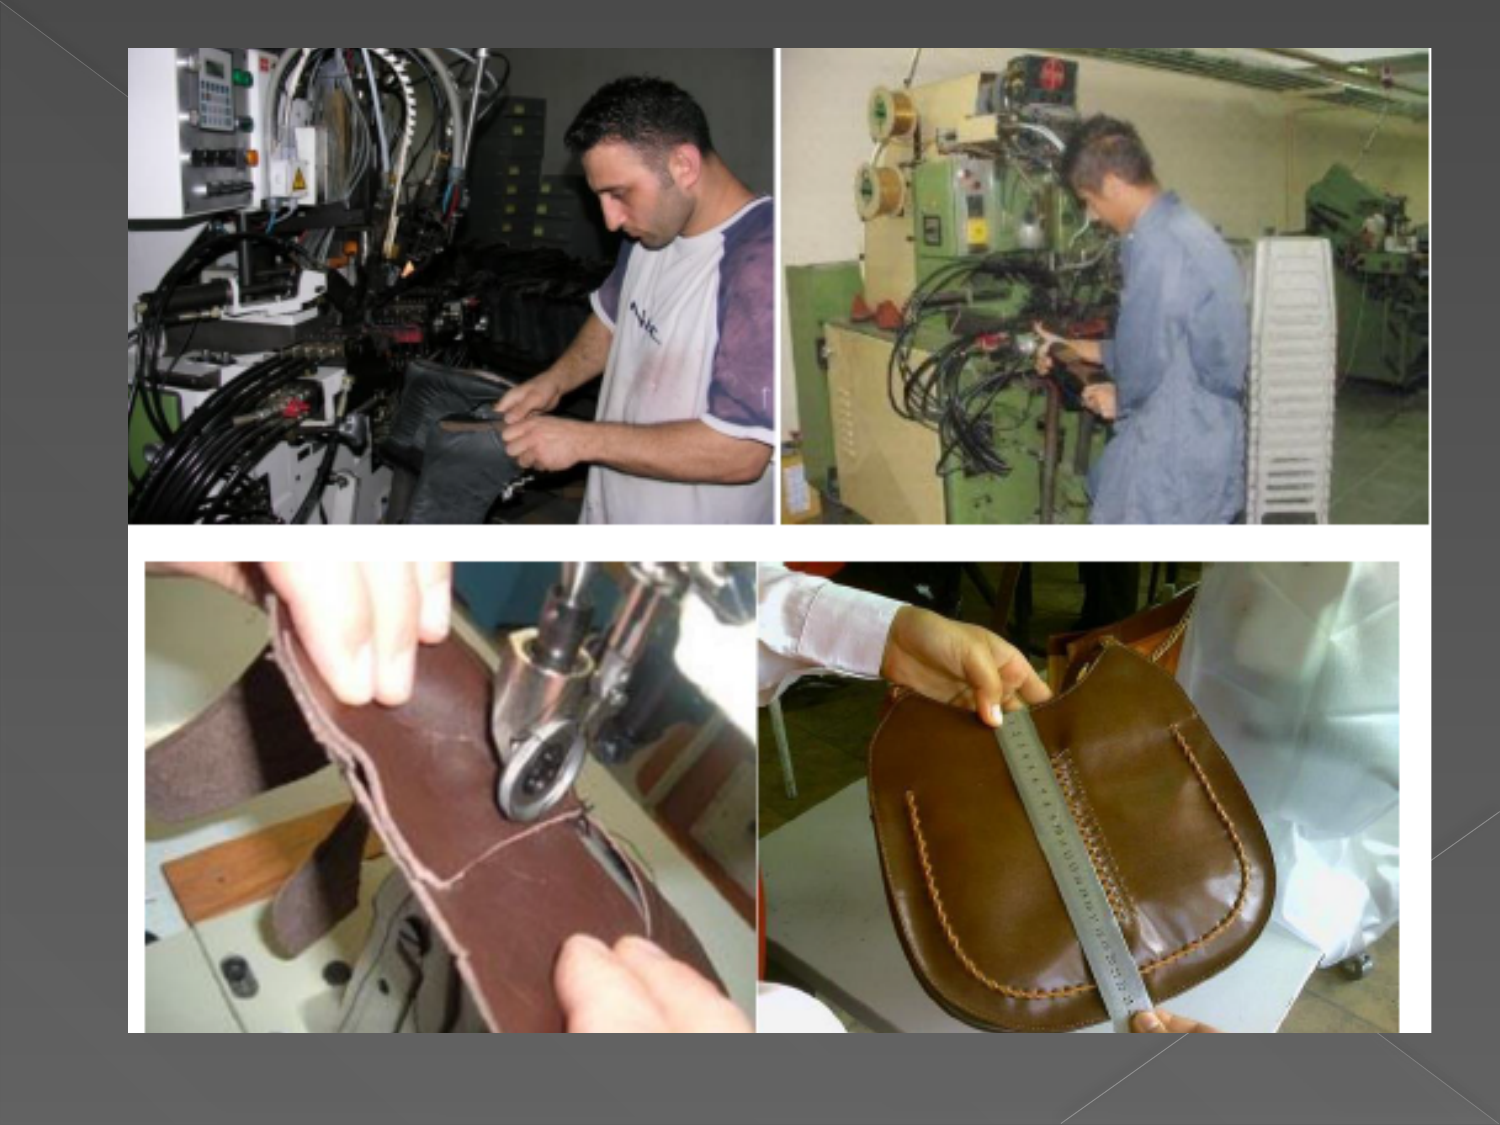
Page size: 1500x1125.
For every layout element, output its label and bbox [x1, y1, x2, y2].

picture [127, 48, 1432, 1034]
